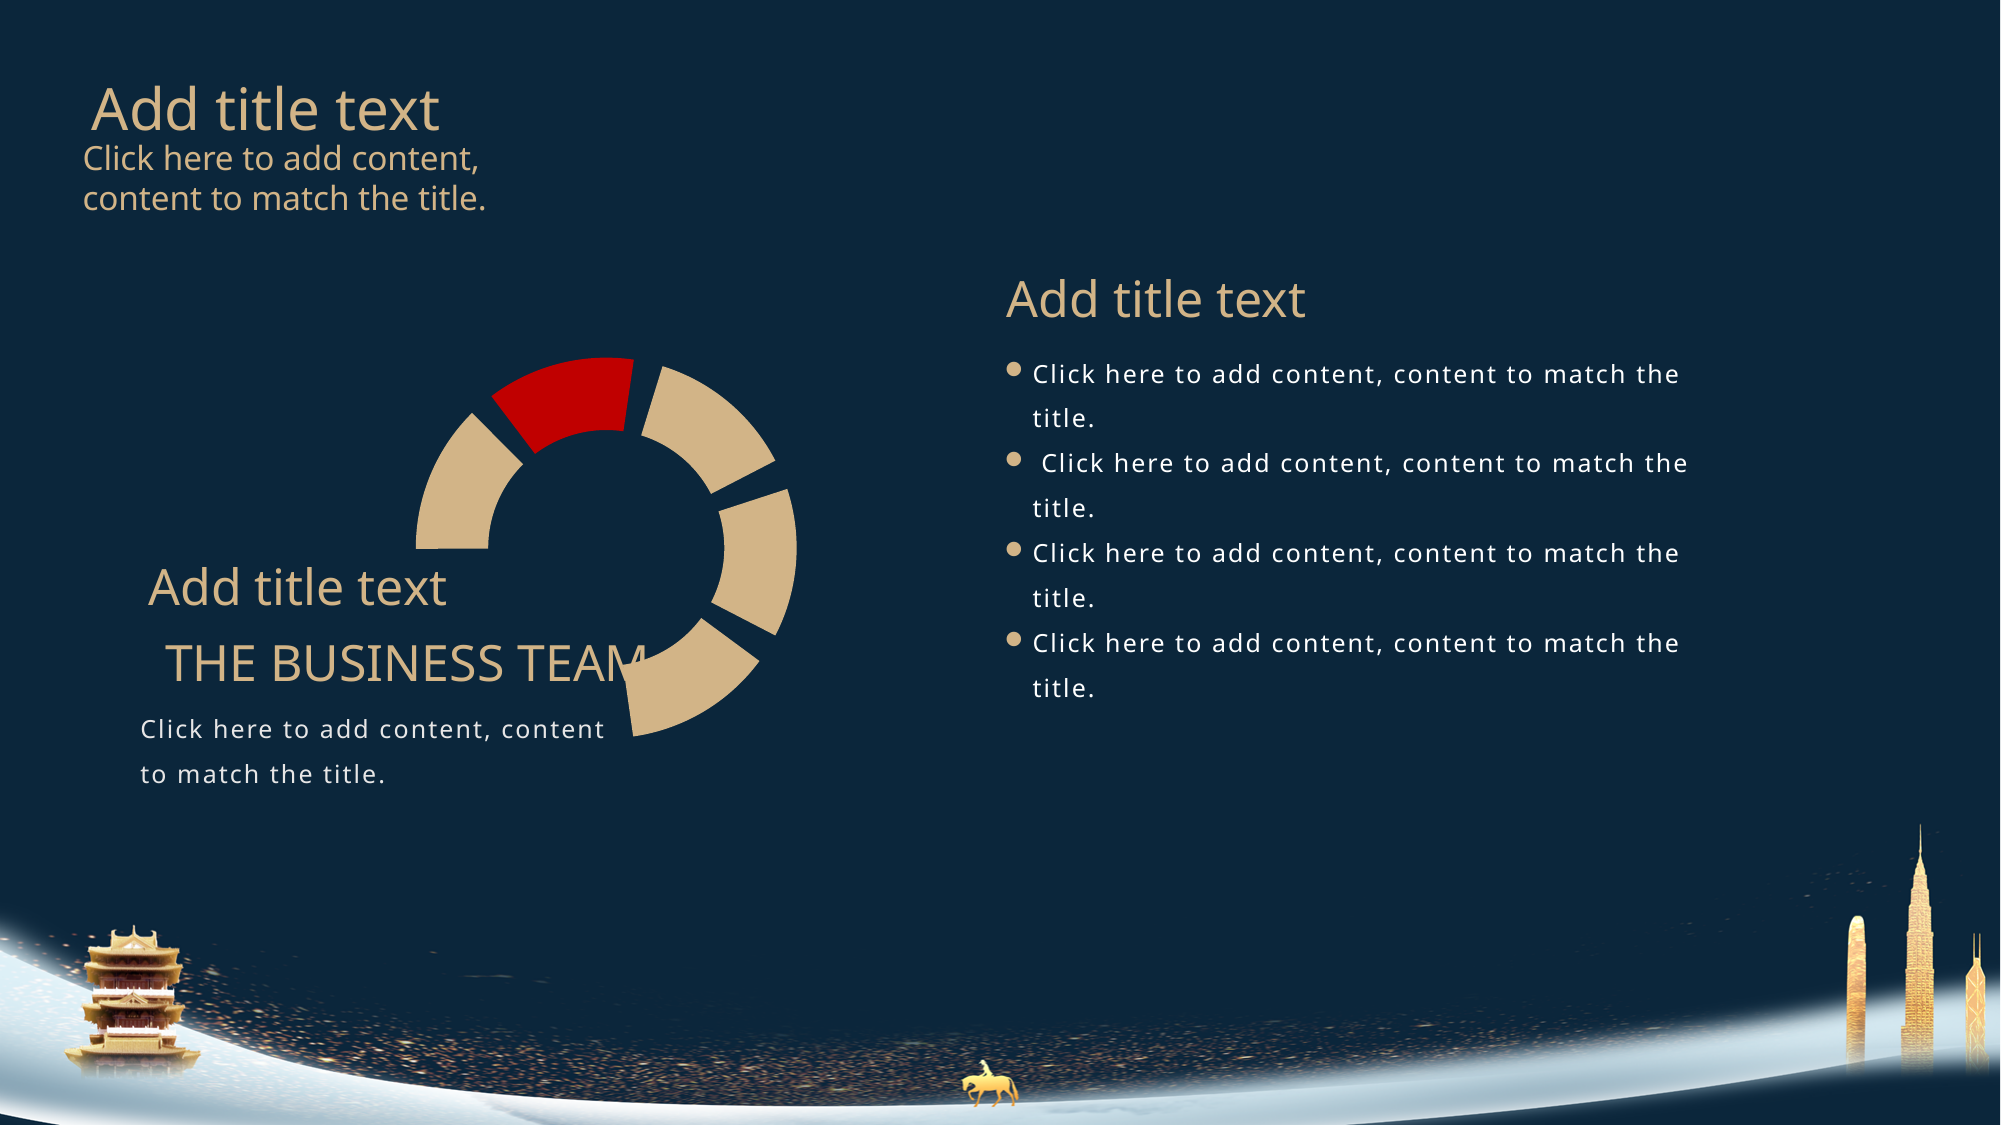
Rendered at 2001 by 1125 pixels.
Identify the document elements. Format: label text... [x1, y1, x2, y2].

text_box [67, 64, 588, 226]
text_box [415, 357, 797, 739]
text_box Add title text [992, 260, 1322, 335]
picture [0, 0, 2001, 1125]
text_box Add title text [133, 547, 415, 623]
text_box Click here to add content, content to match the title. [125, 691, 630, 796]
text_box Click here to add content, content to match the title. Click here to add content, content to match the title. Click here to add content, content to match the title. Click here to add content, content to match the title. [989, 335, 1755, 755]
text_box THE BUSINESS TEAM [150, 623, 415, 699]
